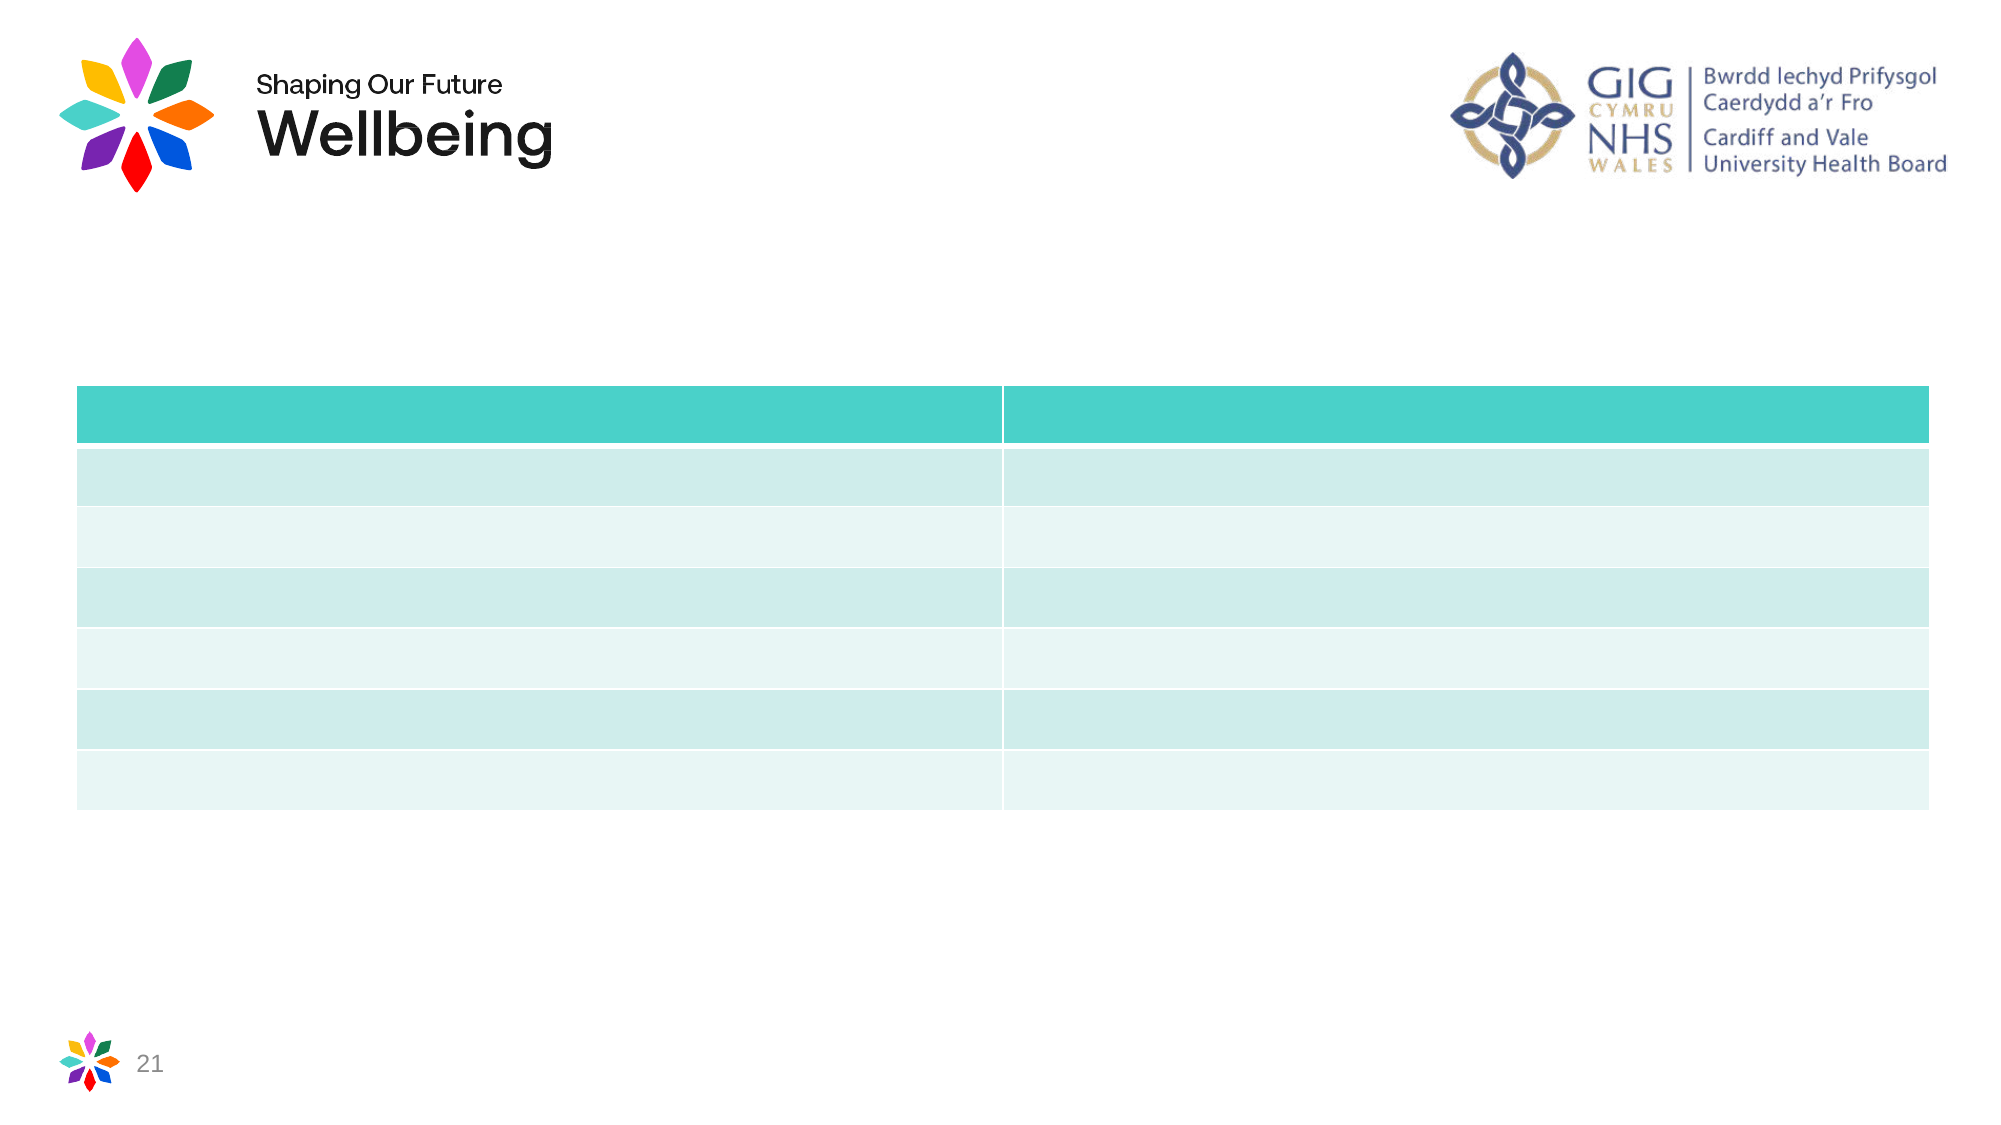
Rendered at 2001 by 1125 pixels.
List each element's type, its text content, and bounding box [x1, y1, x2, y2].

picture [478, 79, 502, 94]
picture [451, 75, 476, 94]
table_cell [1004, 449, 1929, 506]
picture [257, 74, 272, 94]
table_cell [1004, 690, 1929, 749]
table_header [77, 386, 1002, 443]
picture [306, 79, 321, 99]
table_cell [77, 507, 1002, 567]
table_cell [77, 690, 1002, 749]
picture [290, 79, 304, 94]
picture [1450, 52, 1948, 179]
picture [390, 79, 403, 94]
table_cell [1004, 629, 1929, 688]
picture [368, 74, 388, 94]
picture [274, 74, 288, 94]
picture [423, 74, 450, 94]
table_cell [77, 449, 1002, 506]
table_cell [77, 568, 1002, 627]
picture [345, 79, 360, 99]
table_cell [77, 751, 1002, 810]
picture [59, 1031, 120, 1092]
table_header [1004, 386, 1929, 443]
table_cell [1004, 751, 1929, 810]
slide_number 21 [121, 1032, 522, 1093]
picture [329, 79, 343, 94]
table_cell [1004, 568, 1929, 627]
table_cell [77, 629, 1002, 688]
picture [406, 79, 414, 94]
table_cell [1004, 507, 1929, 567]
